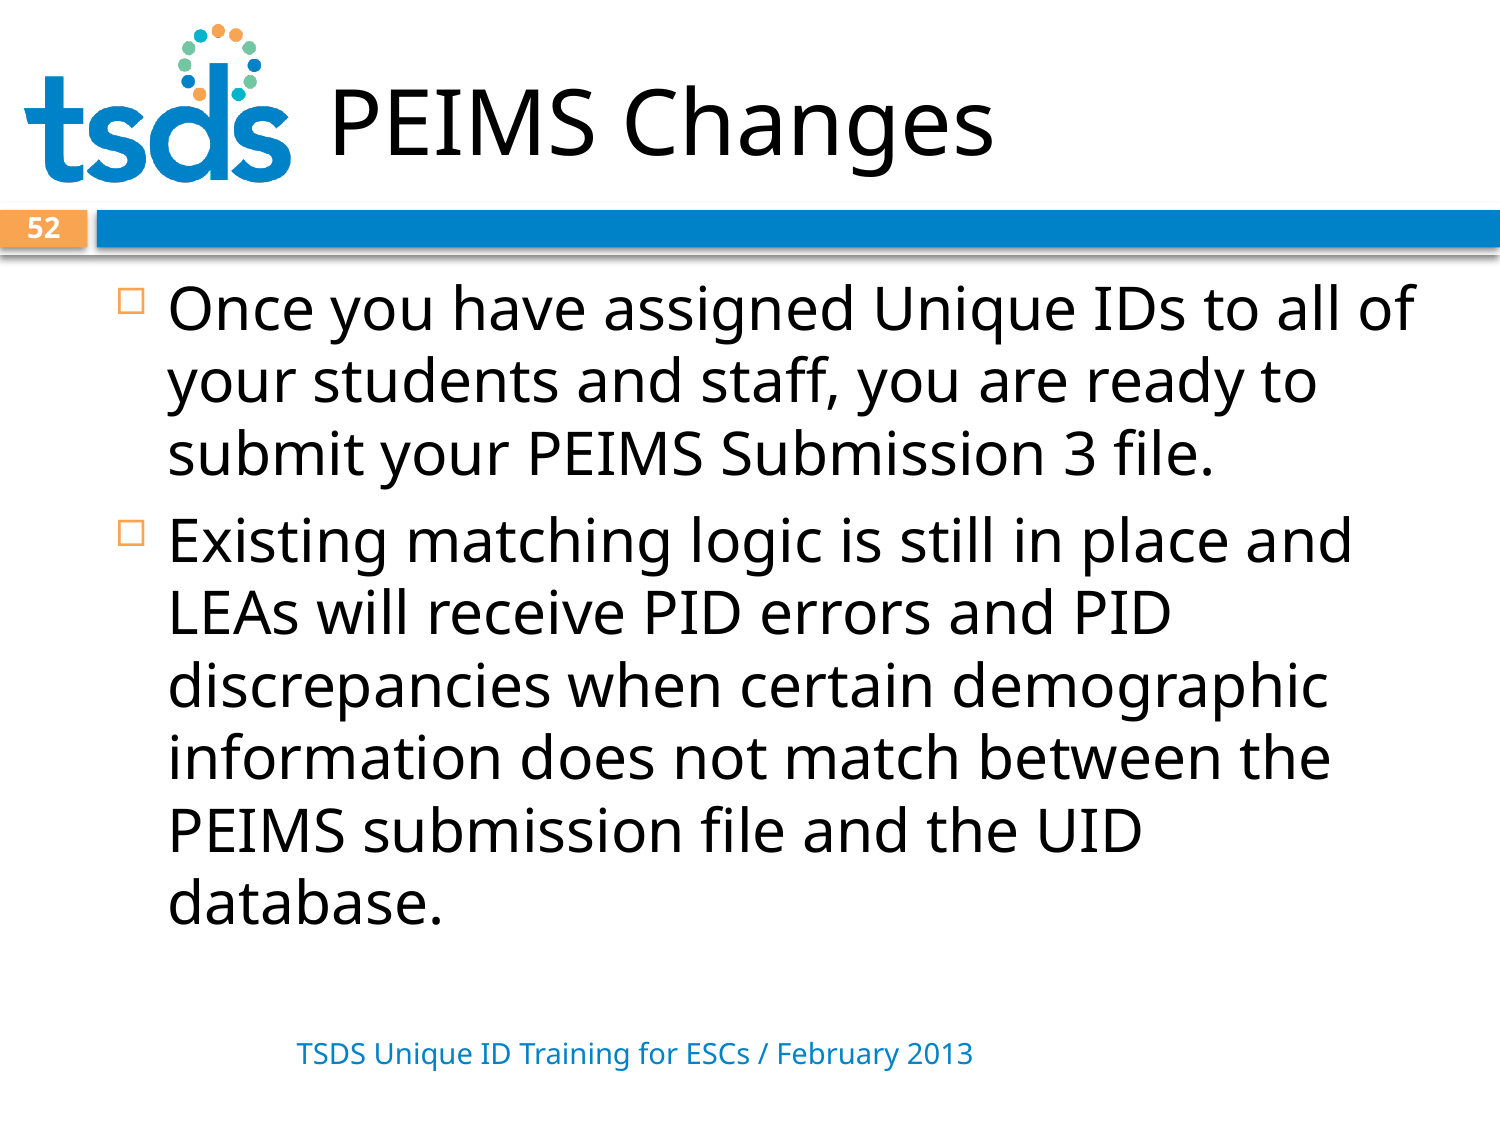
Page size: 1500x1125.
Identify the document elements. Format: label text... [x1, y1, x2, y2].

slide_number 52 [0, 208, 88, 249]
list Once you have assigned Unique IDs to all of your students and staff, you are ready to submit your PEIMS Submission 3 file. Existing matching logic is still in place and LEAs will receive PID errors and PID discrepancies when certain demographic information does not match between the PEIMS submission file and the UID database. [100, 262, 1438, 1000]
picture [24, 24, 291, 191]
footer TSDS Unique ID Training for ESCs / February 2013 [99, 1024, 990, 1085]
title PEIMS Changes [312, 37, 1438, 200]
